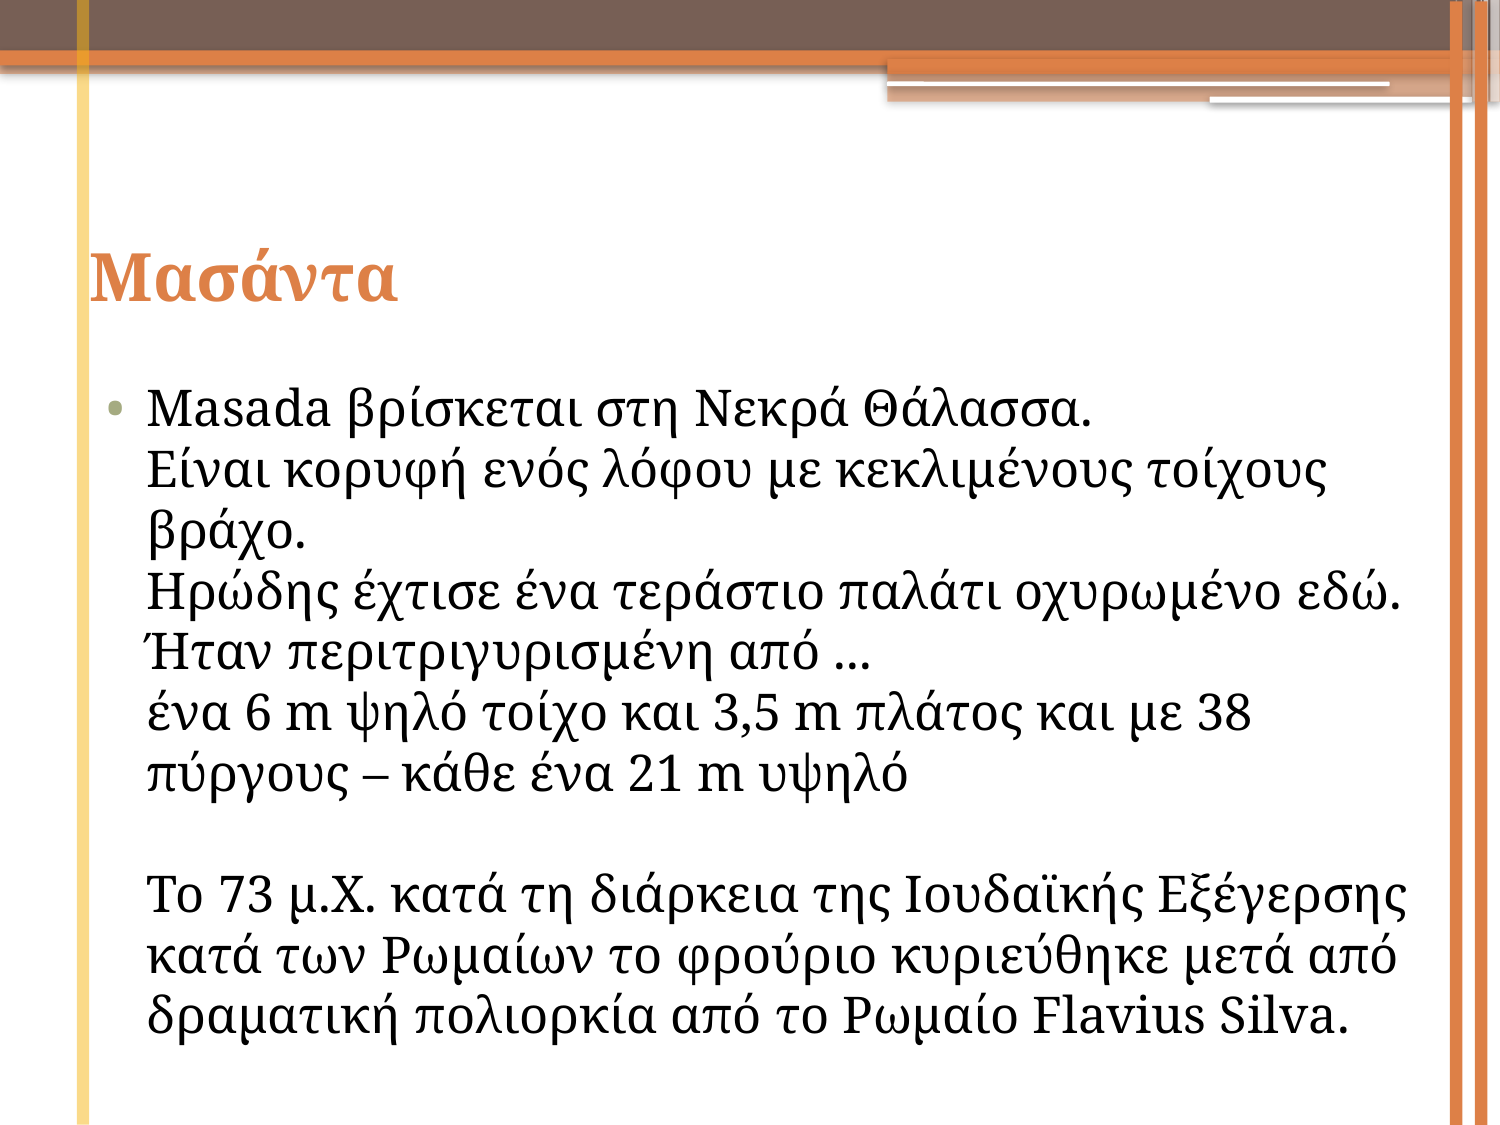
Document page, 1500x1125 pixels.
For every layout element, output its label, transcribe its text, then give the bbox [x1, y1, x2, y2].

list Masada βρίσκεται στη Νεκρά Θάλασσα. Είναι κορυφή ενός λόφου με κεκλιμένους τοίχους βράχο. Ηρώδης έχτισε ένα τεράστιο παλάτι οχυρωμένο εδώ. Ήταν περιτριγυρισμένη από ... ένα 6 m ψηλό τοίχο και 3,5 m πλάτος και με 38 πύργους – κάθε ένα 21 m υψηλό Το 73 μ.Χ. κατά τη διάρκεια της Ιουδαϊκής Εξέγερσης κατά των Ρωμαίων το φρούριο κυριεύθηκε μετά από δραματική πολιορκία από το Ρωμαίο Flavius Silva. [75, 368, 1425, 1079]
title Mασάντα [75, 187, 1425, 363]
